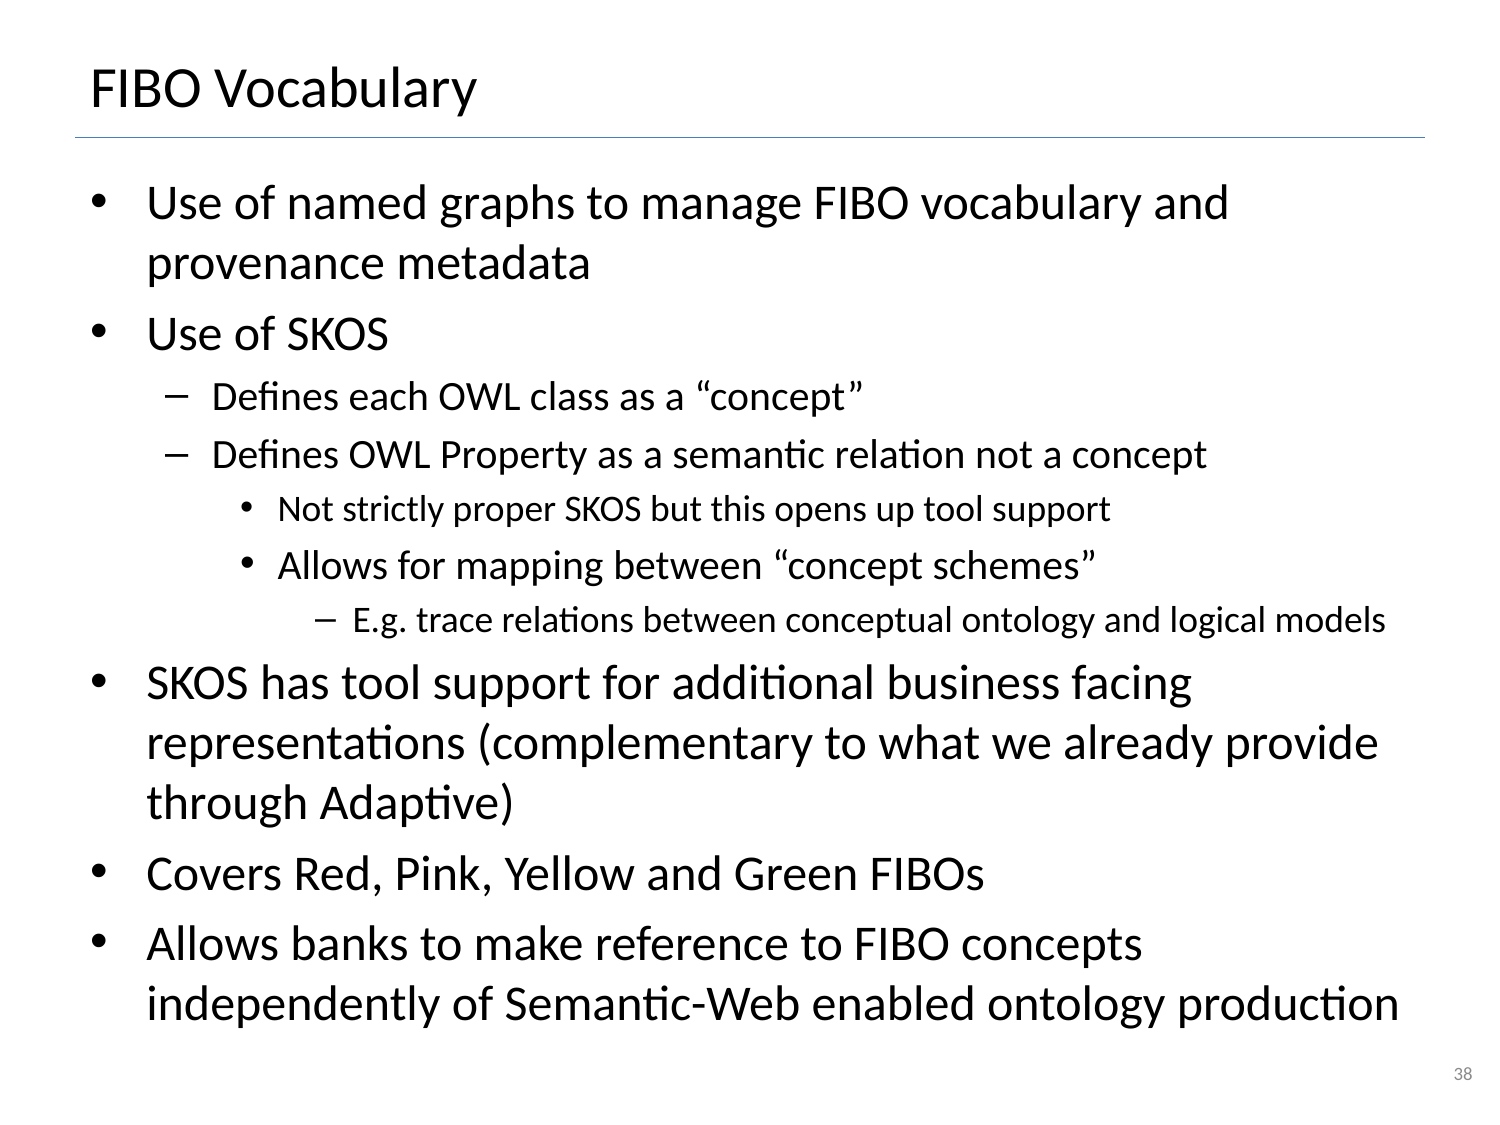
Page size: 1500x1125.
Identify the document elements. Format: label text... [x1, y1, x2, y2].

list Use of named graphs to manage FIBO vocabulary and provenance metadata Use of SKOS Defines each OWL class as a “concept” Defines OWL Property as a semantic relation not a concept Not strictly proper SKOS but this opens up tool support Allows for mapping between “concept schemes” E.g. trace relations between conceptual ontology and logical models SKOS has tool support for additional business facing representations (complementary to what we already provide through Adaptive) Covers Red, Pink, Yellow and Green FIBOs Allows banks to make reference to FIBO concepts independently of Semantic-Web enabled ontology production [74, 162, 1426, 1101]
slide_number 38 [1425, 1042, 1488, 1103]
title FIBO Vocabulary [74, 37, 1426, 131]
